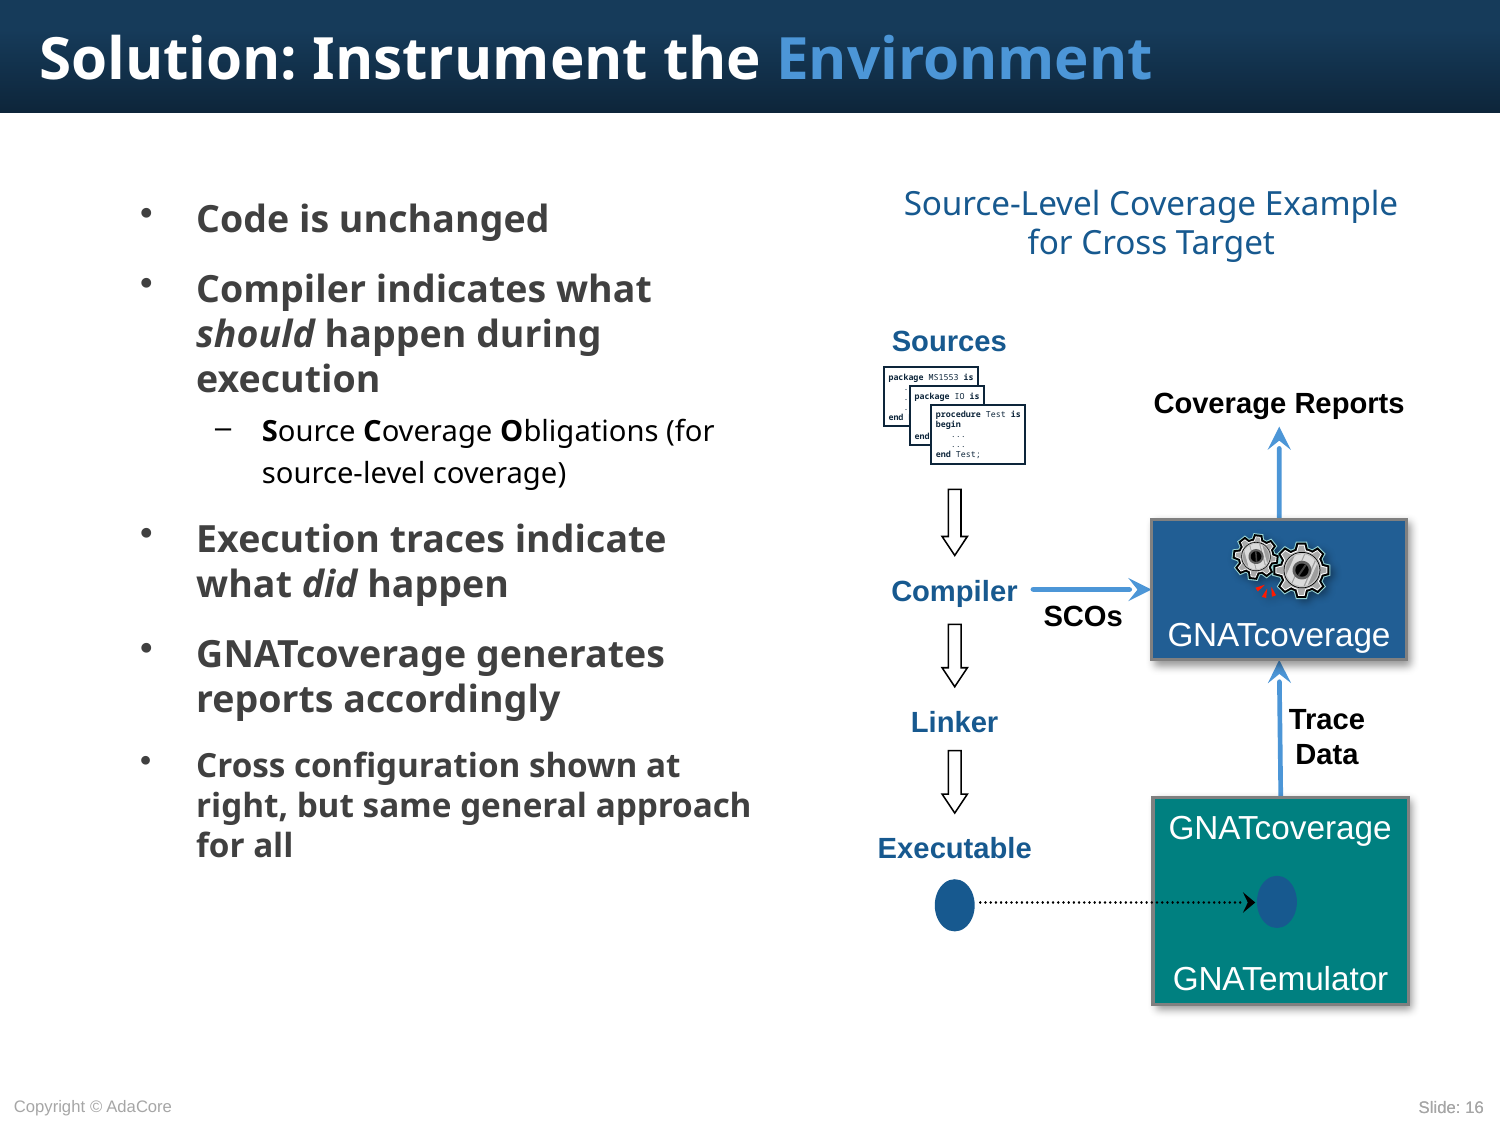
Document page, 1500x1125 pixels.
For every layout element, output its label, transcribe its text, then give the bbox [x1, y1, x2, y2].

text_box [861, 314, 1422, 1005]
list Code is unchanged Compiler indicates what should happen during execution Source Coverage Obligations (for source-level coverage) Execution traces indicate what did happen GNATcoverage generates reports accordingly Cross configuration shown at right, but same general approach for all [125, 187, 774, 1063]
title Solution: Instrument the Environment [24, 12, 1500, 100]
text_box Source-Level Coverage Example for Cross Target [888, 174, 1414, 269]
